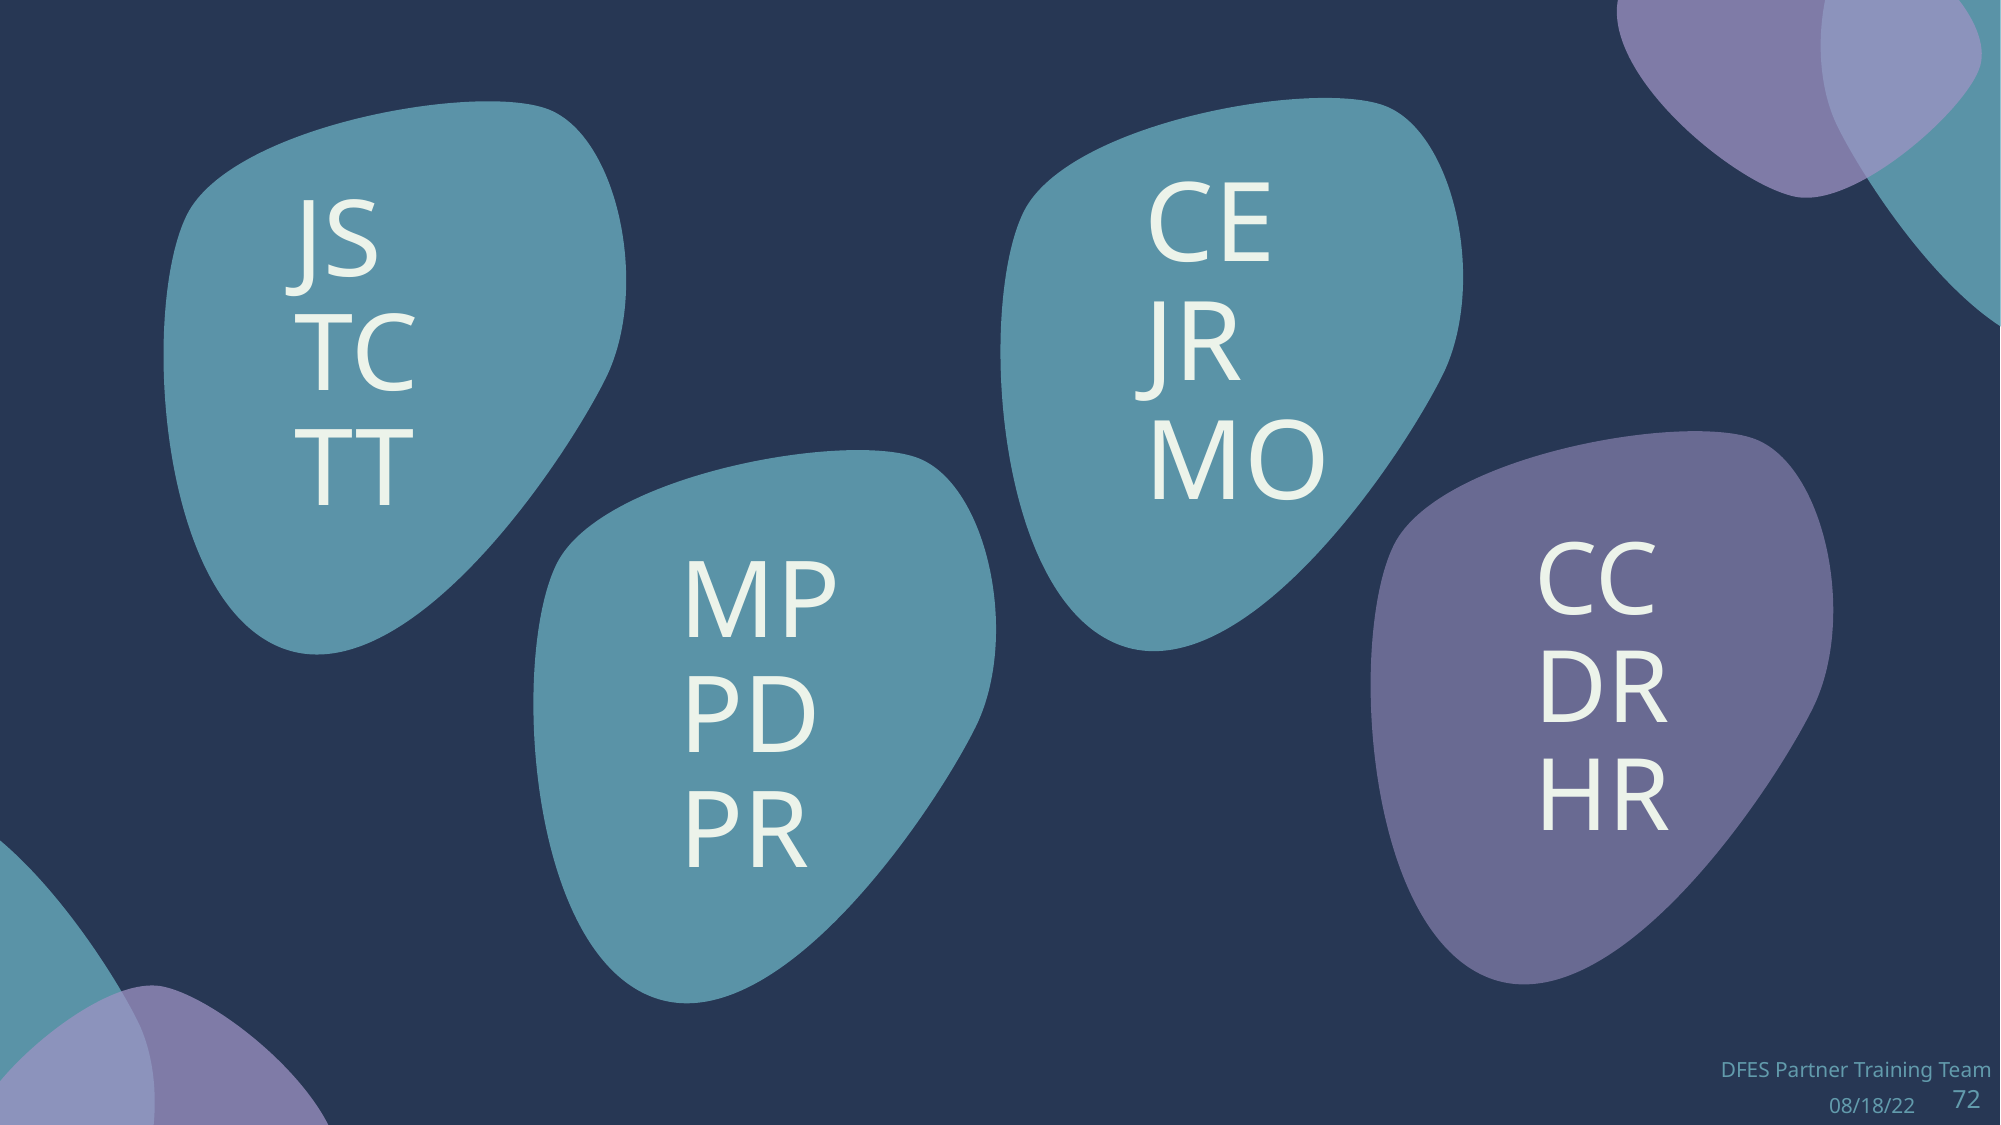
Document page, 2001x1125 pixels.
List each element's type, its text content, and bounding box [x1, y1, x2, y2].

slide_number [1791, 1090, 1931, 1125]
text_box [162, 100, 628, 656]
text_box CE JR MO [1129, 158, 1377, 532]
footer DFES Partner Training Team [1669, 1029, 2000, 1090]
text_box JS TC TT [279, 175, 475, 538]
slide_number 72 [1933, 1065, 2000, 1125]
text_box [999, 96, 1465, 653]
text_box [532, 449, 998, 1005]
text_box [1369, 430, 1835, 986]
text_box CC DR HR [1519, 519, 1730, 861]
text_box MP PDPR [664, 537, 890, 899]
